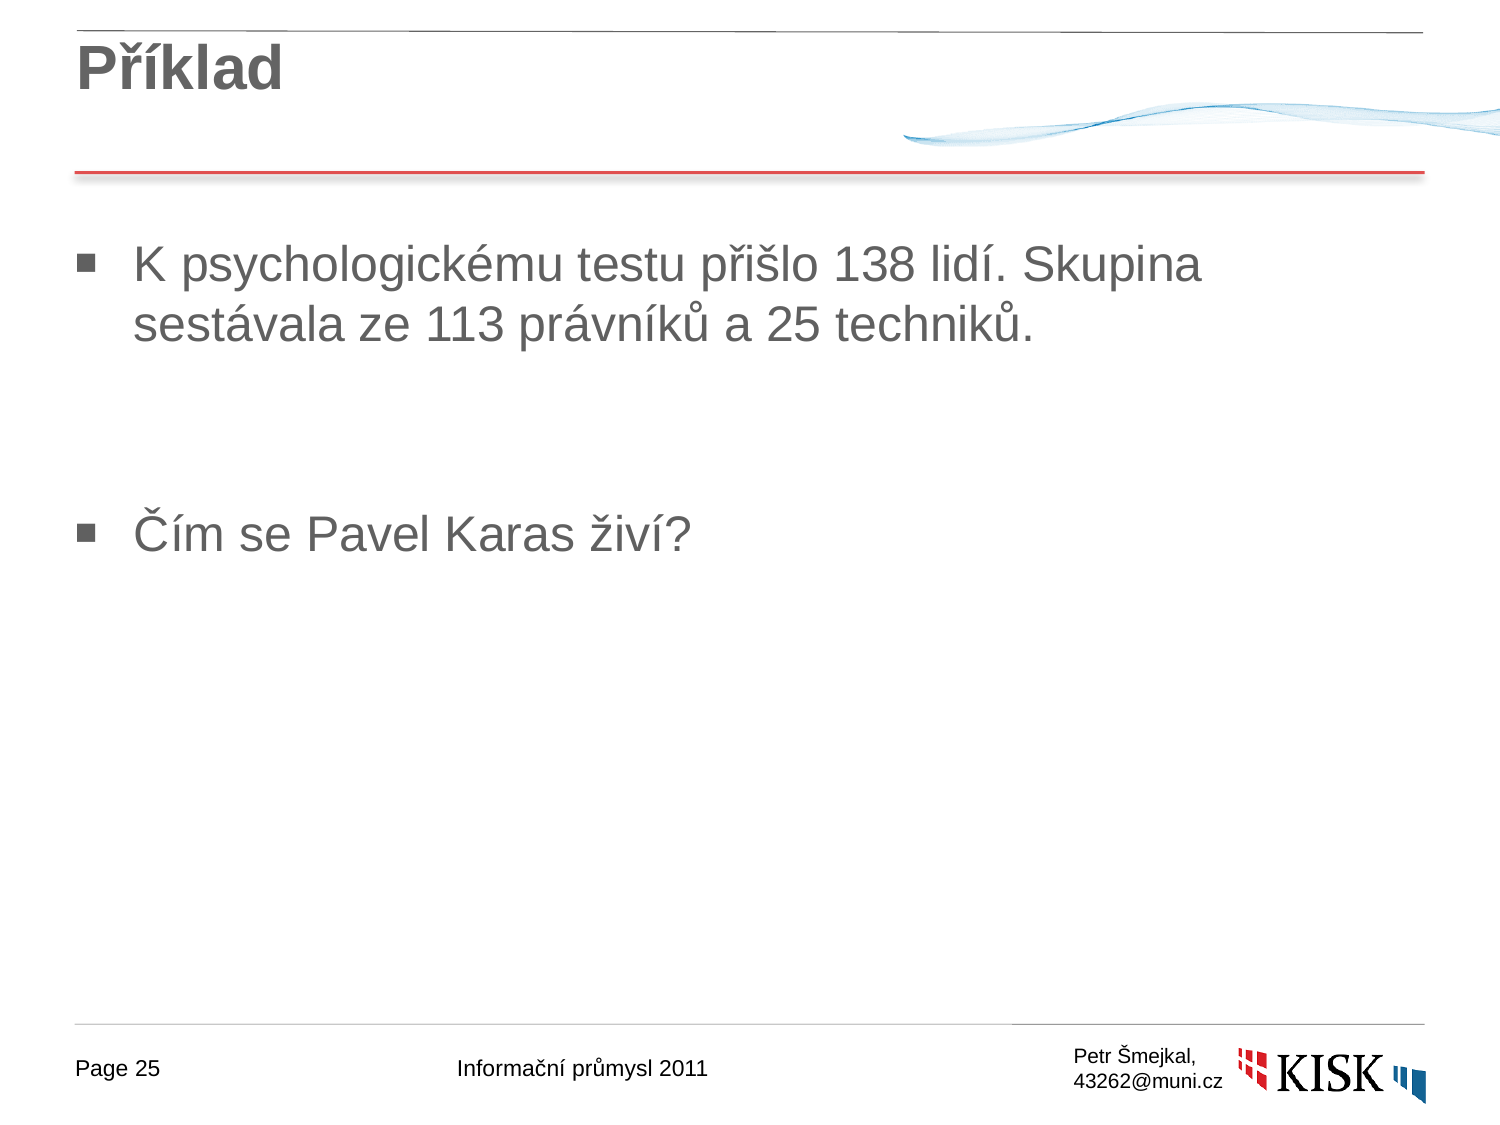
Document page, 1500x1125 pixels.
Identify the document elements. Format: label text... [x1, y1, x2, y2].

title Příklad [76, 32, 1318, 175]
picture [1318, 101, 1500, 149]
picture [1238, 1046, 1426, 1104]
list K psychologickému testu přišlo 138 lidí. Skupina sestávala ze 113 právníků a 25 techniků. Čím se Pavel Karas živí? [74, 231, 1426, 974]
